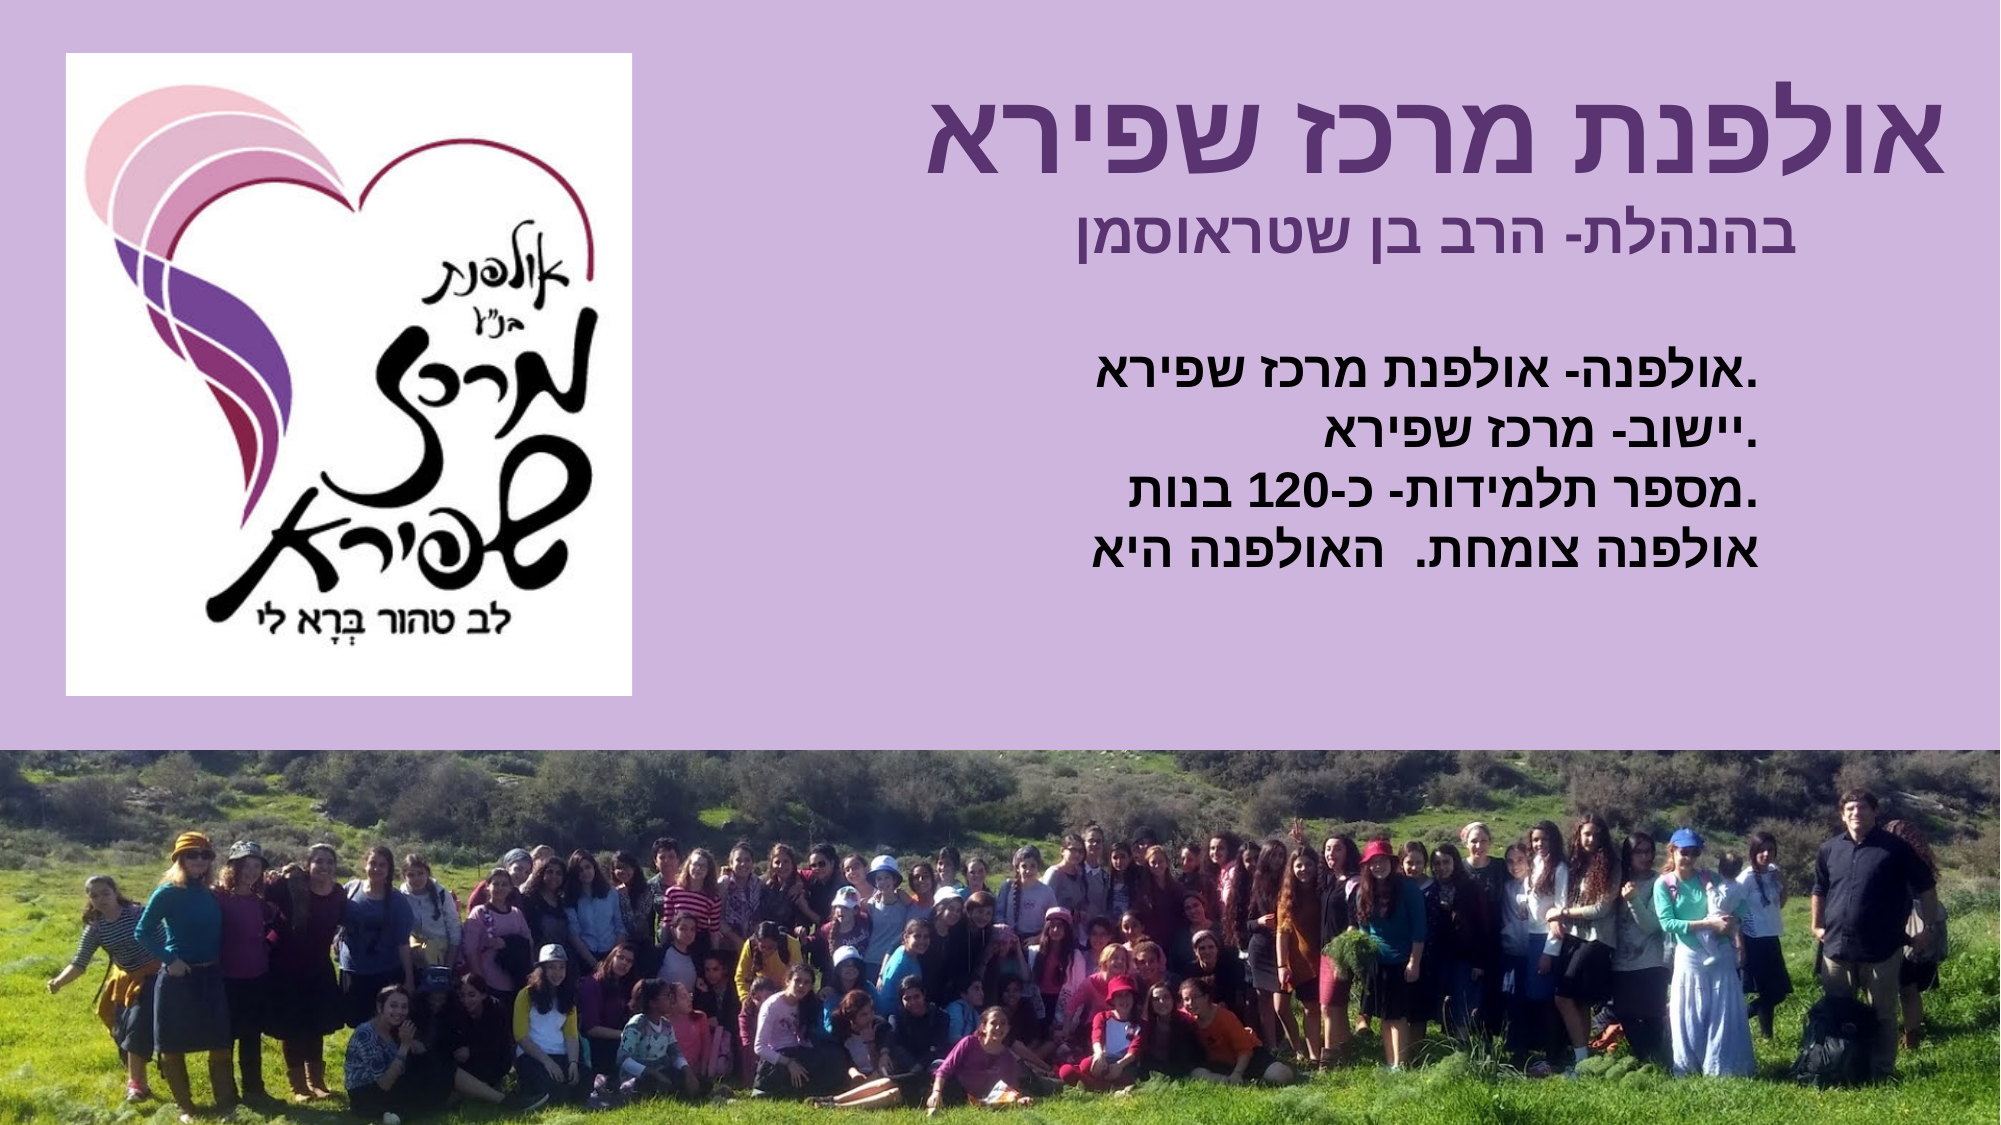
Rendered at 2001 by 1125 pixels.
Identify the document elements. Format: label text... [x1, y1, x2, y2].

text_box אולפנה- אולפנת מרכז שפירא. יישוב- מרכז שפירא. מספר תלמידות- כ-120 בנות. אולפנה צומחת. האולפנה היא [917, 330, 1774, 645]
picture [65, 52, 633, 696]
text_box אולפנת מרכז שפירא בהנהלת- הרב בן שטראוסמן [909, 53, 1964, 274]
picture [0, 750, 2000, 1125]
